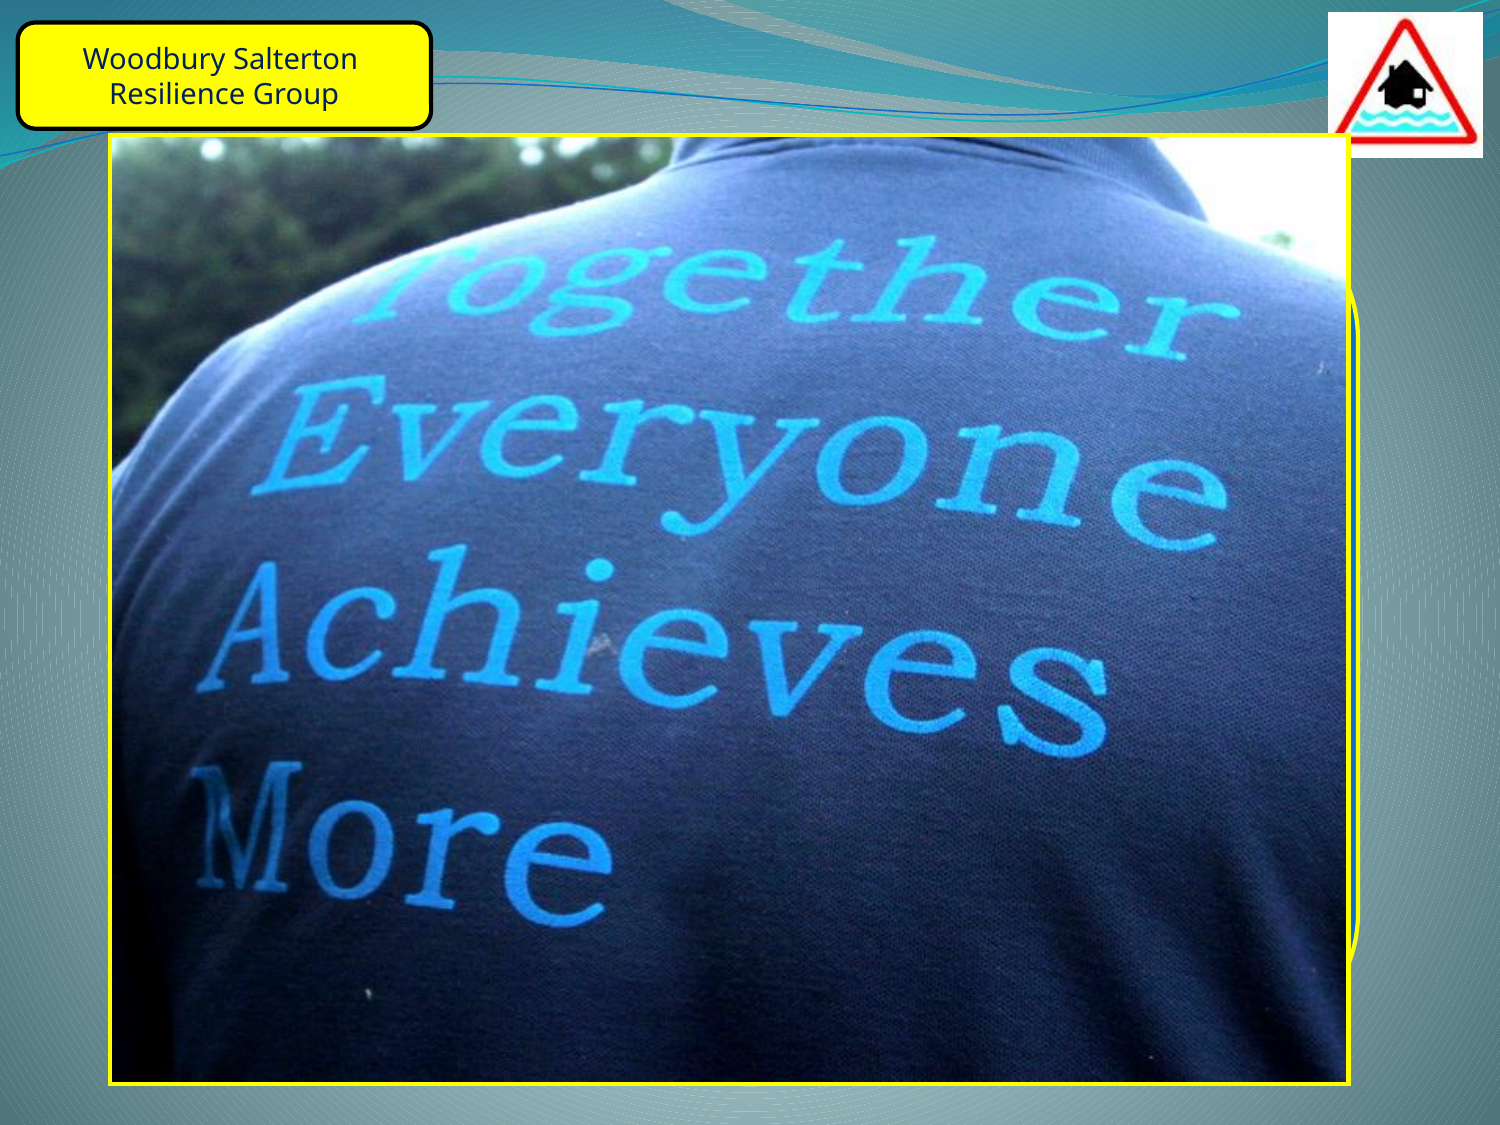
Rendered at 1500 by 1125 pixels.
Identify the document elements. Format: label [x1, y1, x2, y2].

text_box [1352, 291, 1361, 961]
picture [111, 136, 1347, 1082]
picture [1328, 12, 1483, 158]
